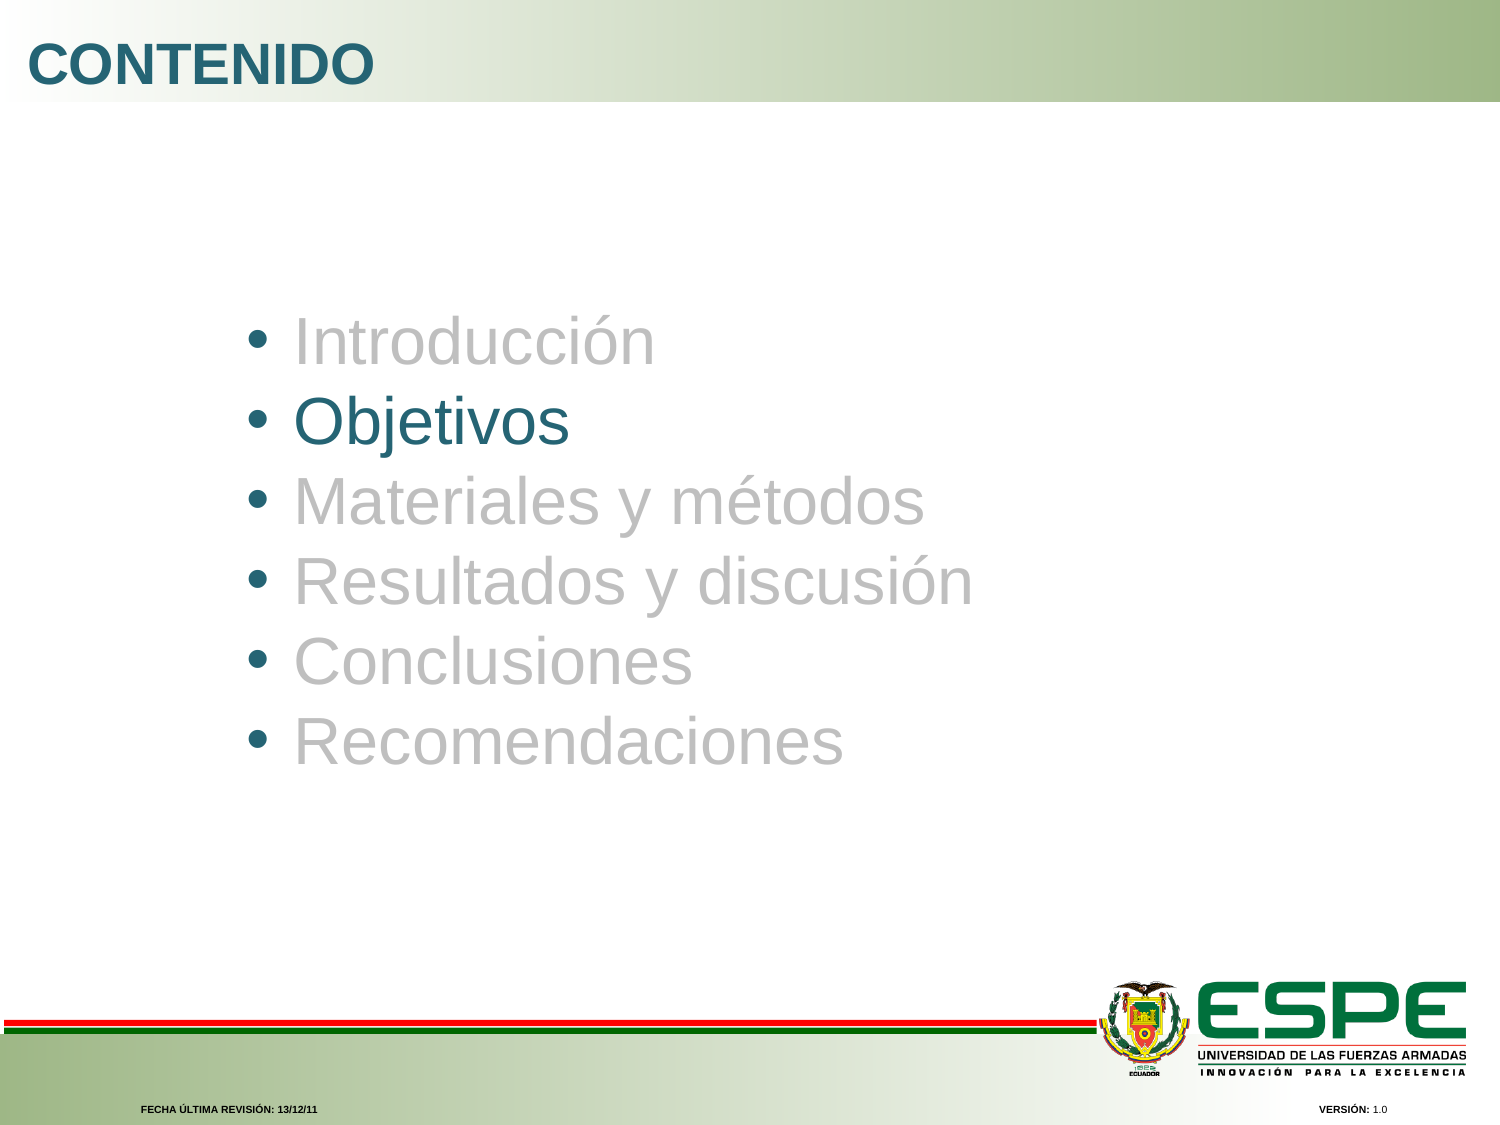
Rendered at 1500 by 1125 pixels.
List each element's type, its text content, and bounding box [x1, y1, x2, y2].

text_box CONTENIDO [0, 19, 404, 104]
picture [1099, 981, 1466, 1076]
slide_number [63, 1091, 396, 1125]
slide_number VERSIÓN: 1.0 [1281, 1092, 1425, 1125]
text_box Introducción Objetivos Materiales y métodos Resultados y discusión Conclusiones Recomendaciones [231, 290, 1366, 786]
